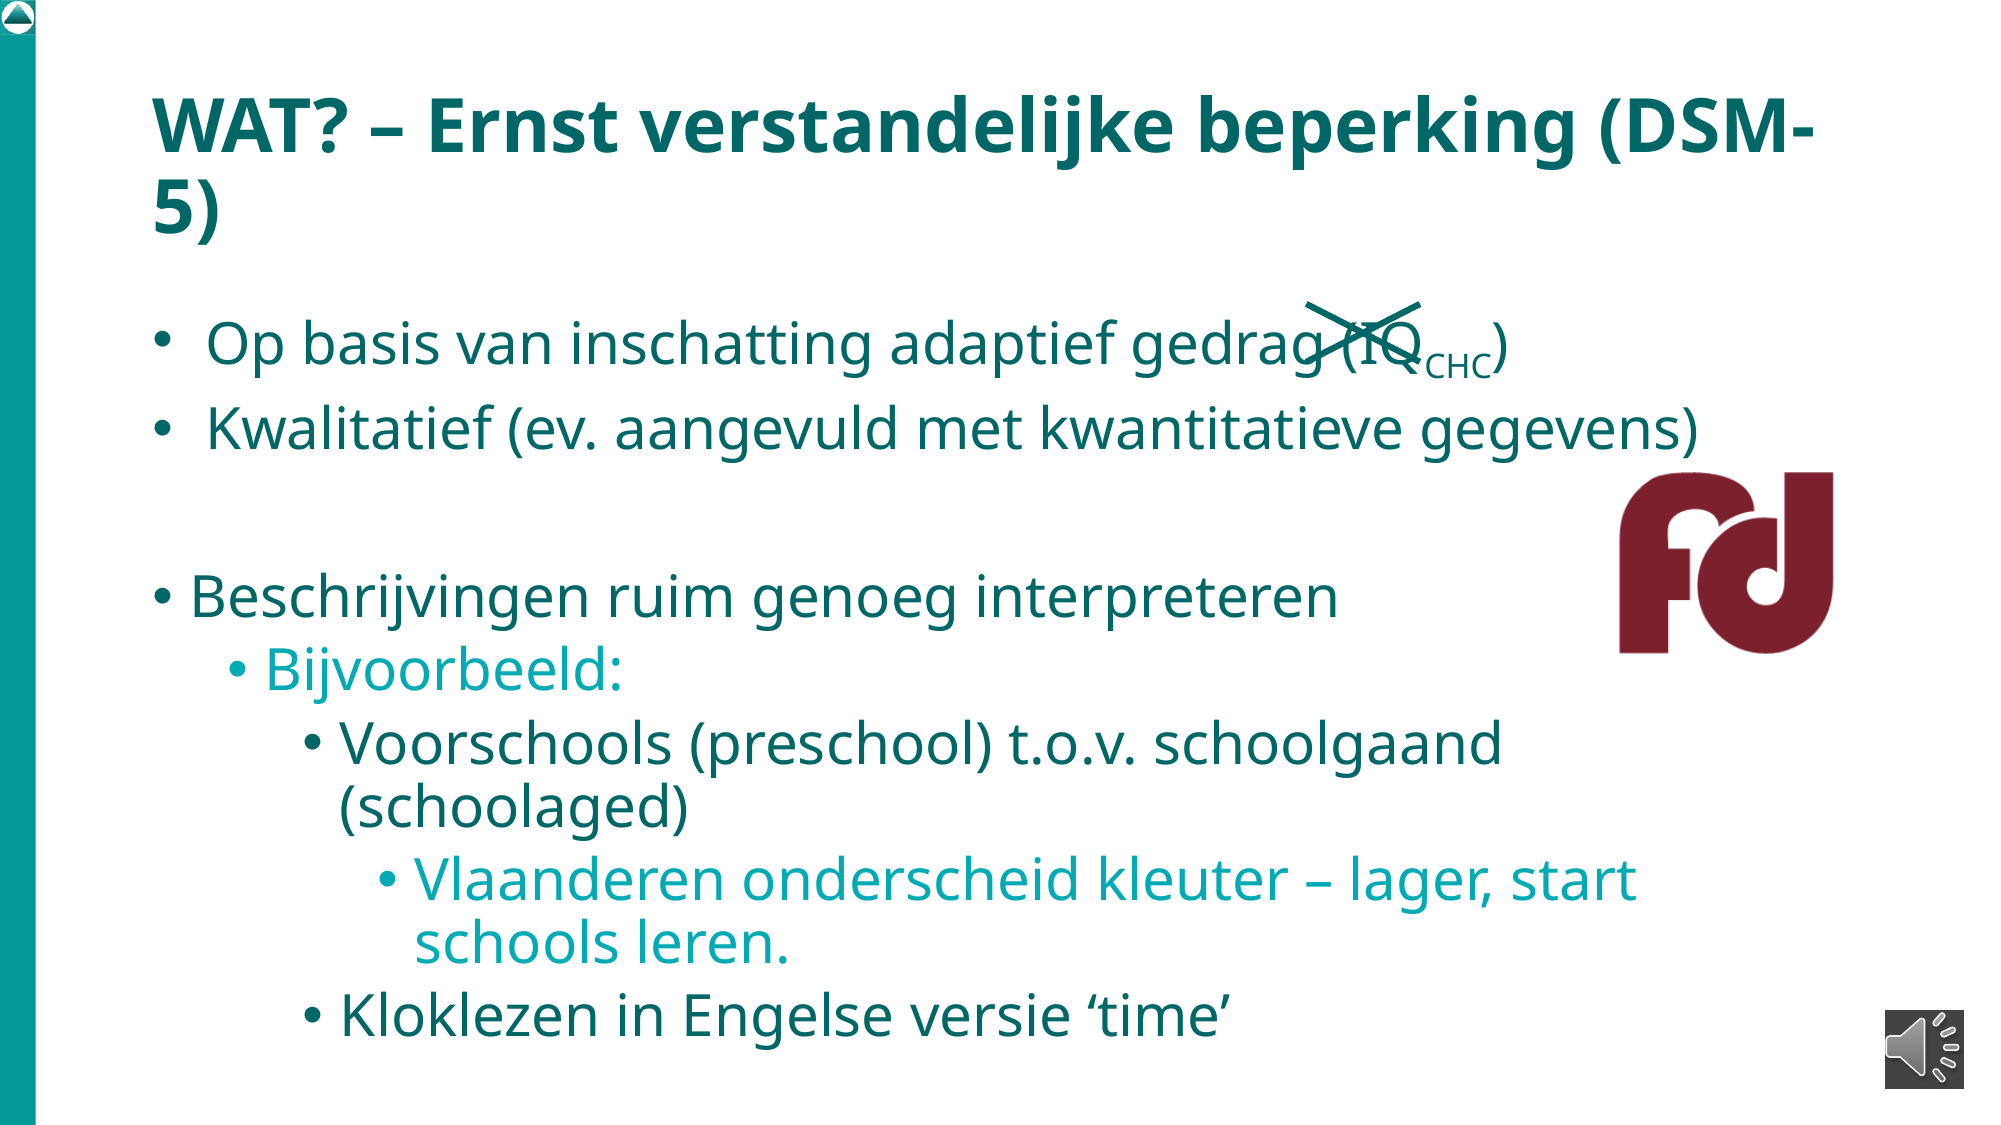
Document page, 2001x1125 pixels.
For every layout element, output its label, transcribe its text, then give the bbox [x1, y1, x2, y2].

text_box [1305, 303, 1421, 363]
picture [0, 0, 36, 35]
title WAT? – Ernst verstandelijke beperking (DSM-5) [137, 59, 1863, 278]
picture [1884, 1009, 1965, 1090]
picture [1616, 469, 1840, 656]
